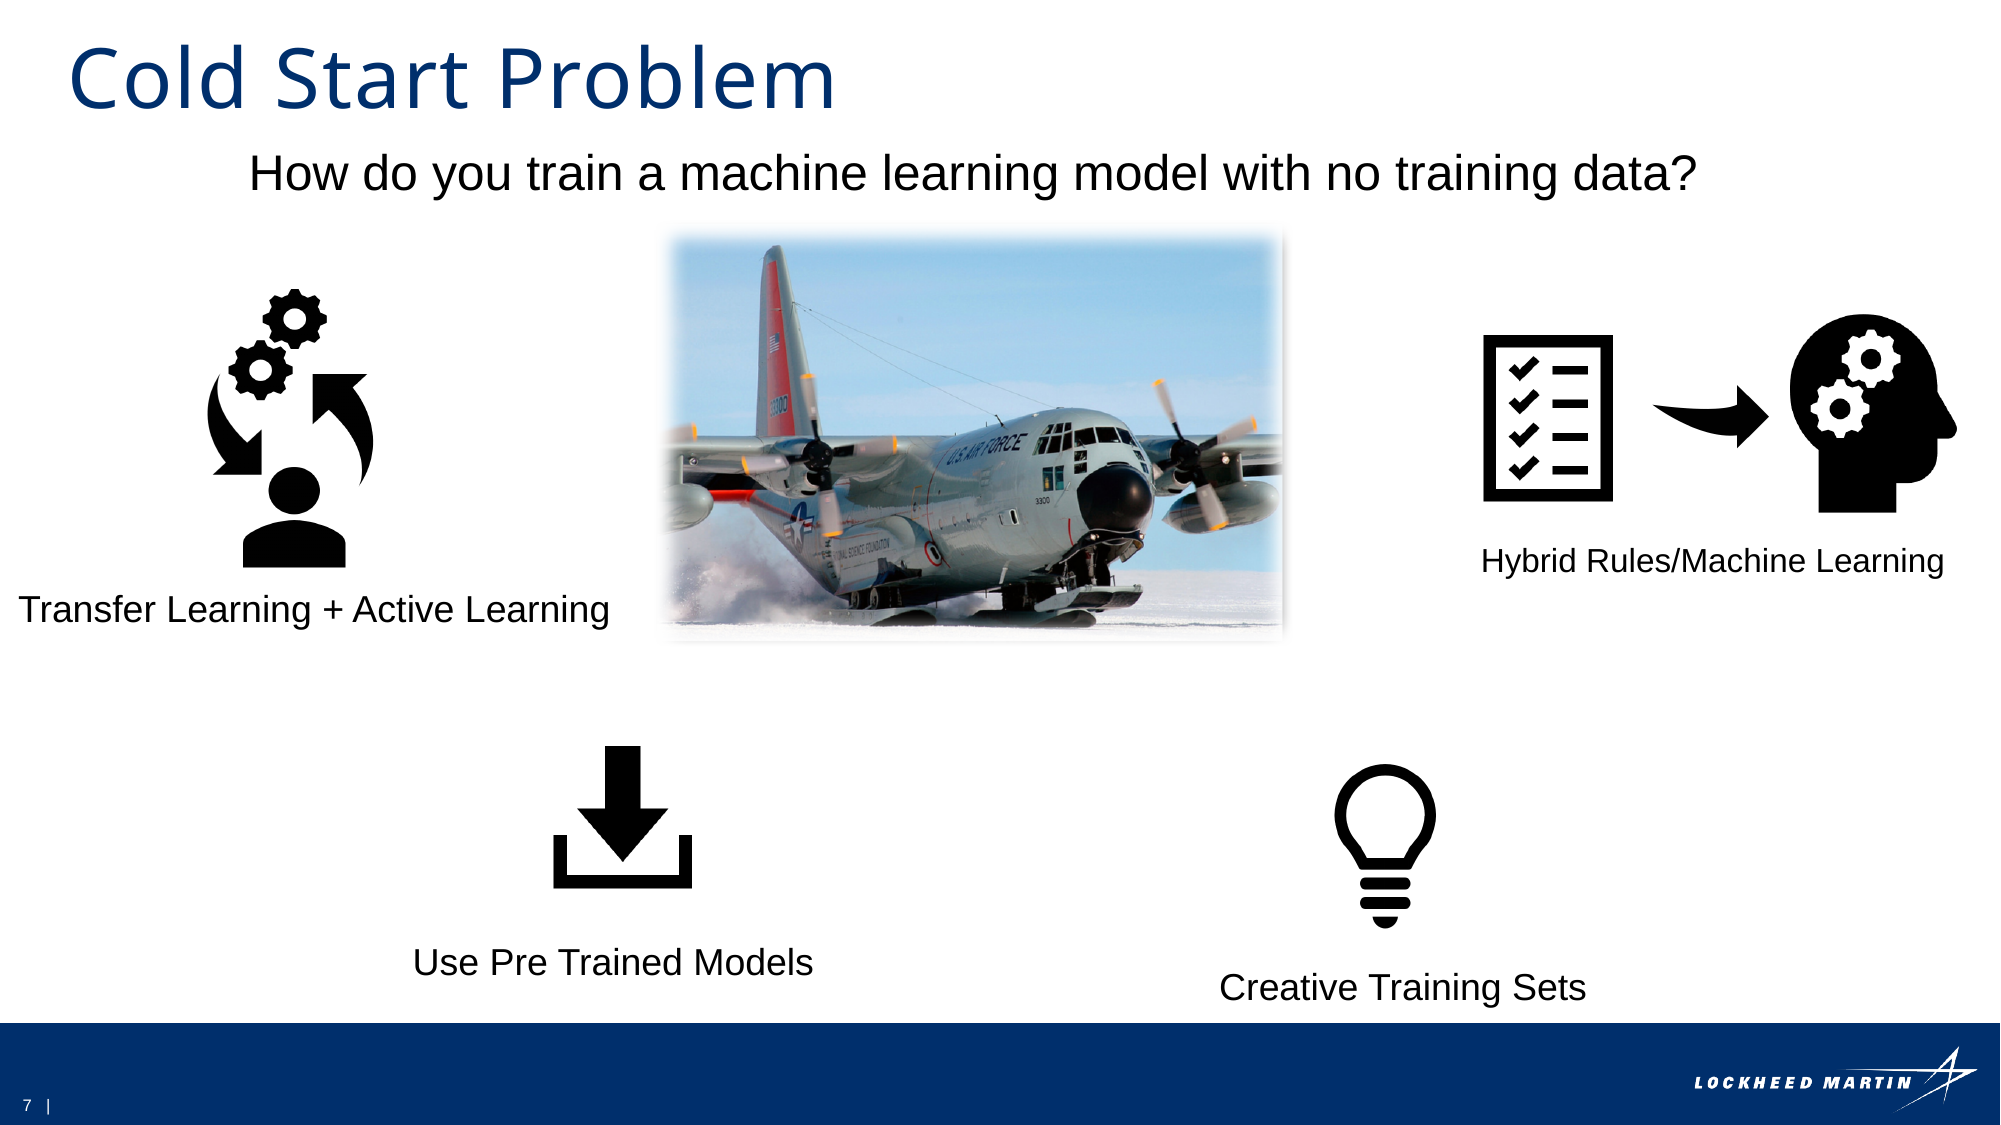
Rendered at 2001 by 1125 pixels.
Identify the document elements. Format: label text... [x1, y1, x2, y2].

picture [1448, 300, 1991, 537]
picture [654, 220, 1294, 647]
text_box Use Pre Trained Models [397, 930, 829, 991]
picture [515, 709, 730, 925]
text_box Hybrid Rules/Machine Learning [1466, 532, 1961, 587]
text_box How do you train a machine learning model with no training data? [234, 133, 1714, 209]
text_box Creative Training Sets [1204, 955, 1603, 1016]
title Cold Start Problem [67, 37, 1934, 126]
text_box Transfer Learning + Active Learning [3, 578, 626, 638]
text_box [164, 277, 420, 588]
picture [1290, 751, 1479, 940]
